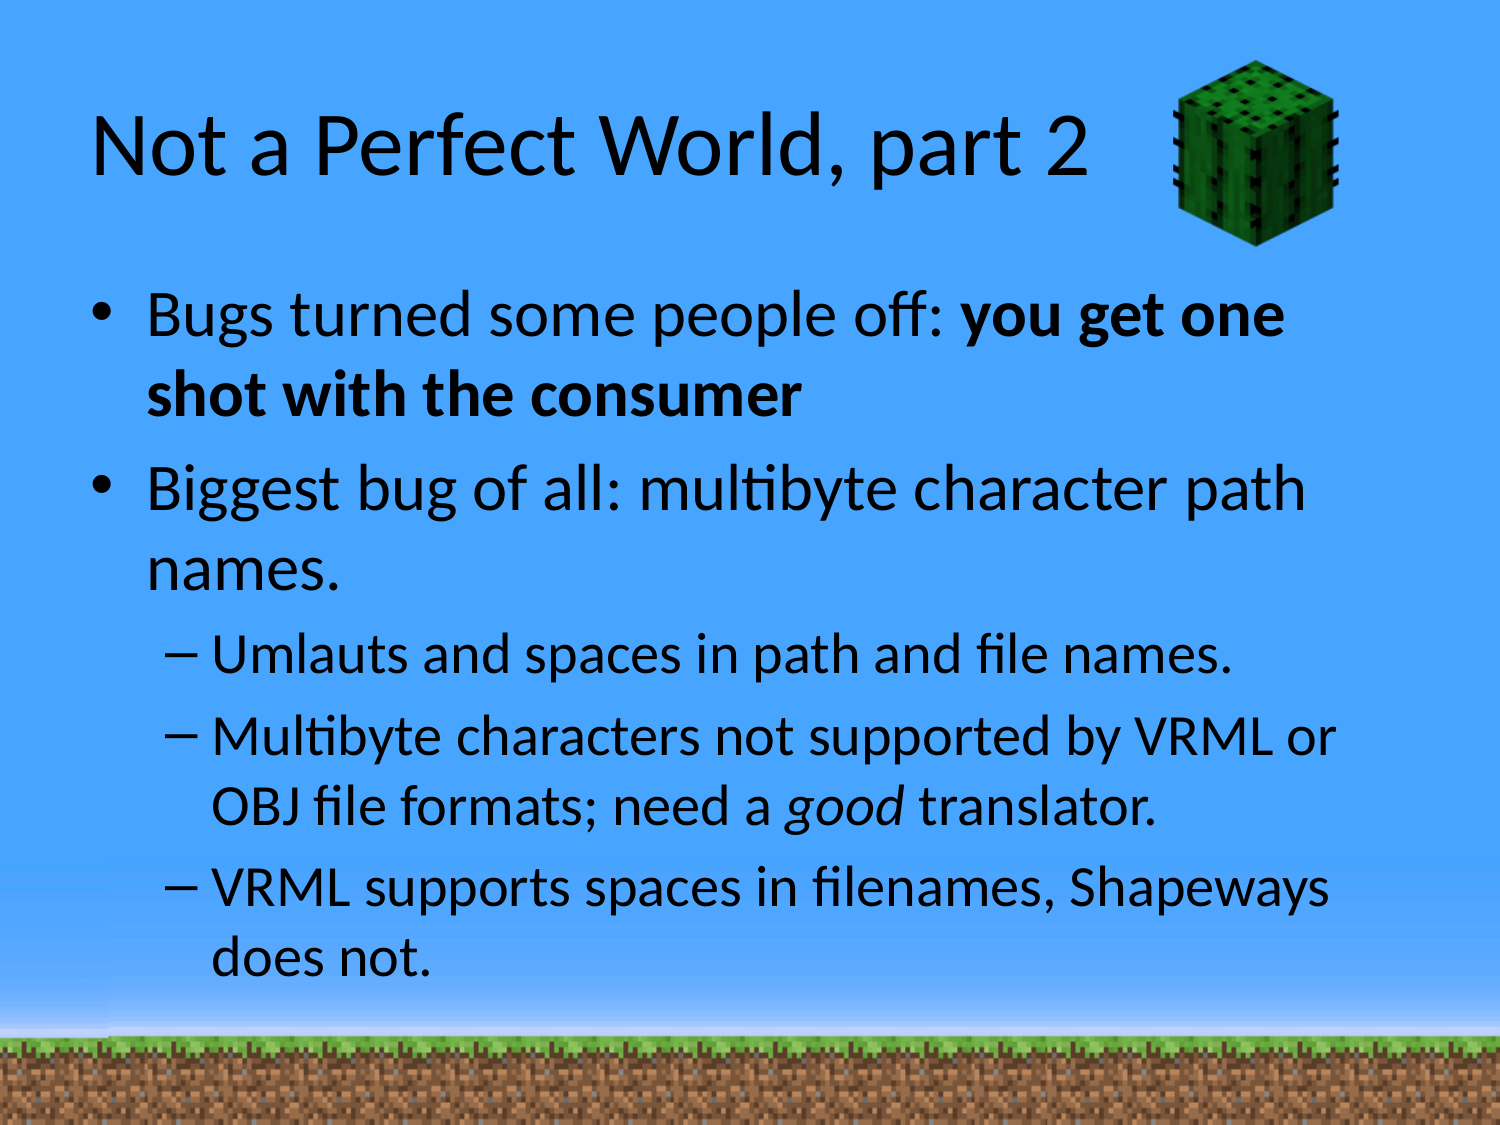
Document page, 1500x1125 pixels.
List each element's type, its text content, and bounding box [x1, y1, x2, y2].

picture [0, 0, 1500, 1125]
list Bugs turned some people off: you get one shot with the consumer Biggest bug of all: multibyte character path names. Umlauts and spaces in path and file names. Multibyte characters not supported by VRML or OBJ file formats; need a good translator. VRML supports spaces in filenames, Shapeways does not. [75, 262, 1425, 1005]
title Not a Perfect World, part 2 [75, 45, 1425, 233]
